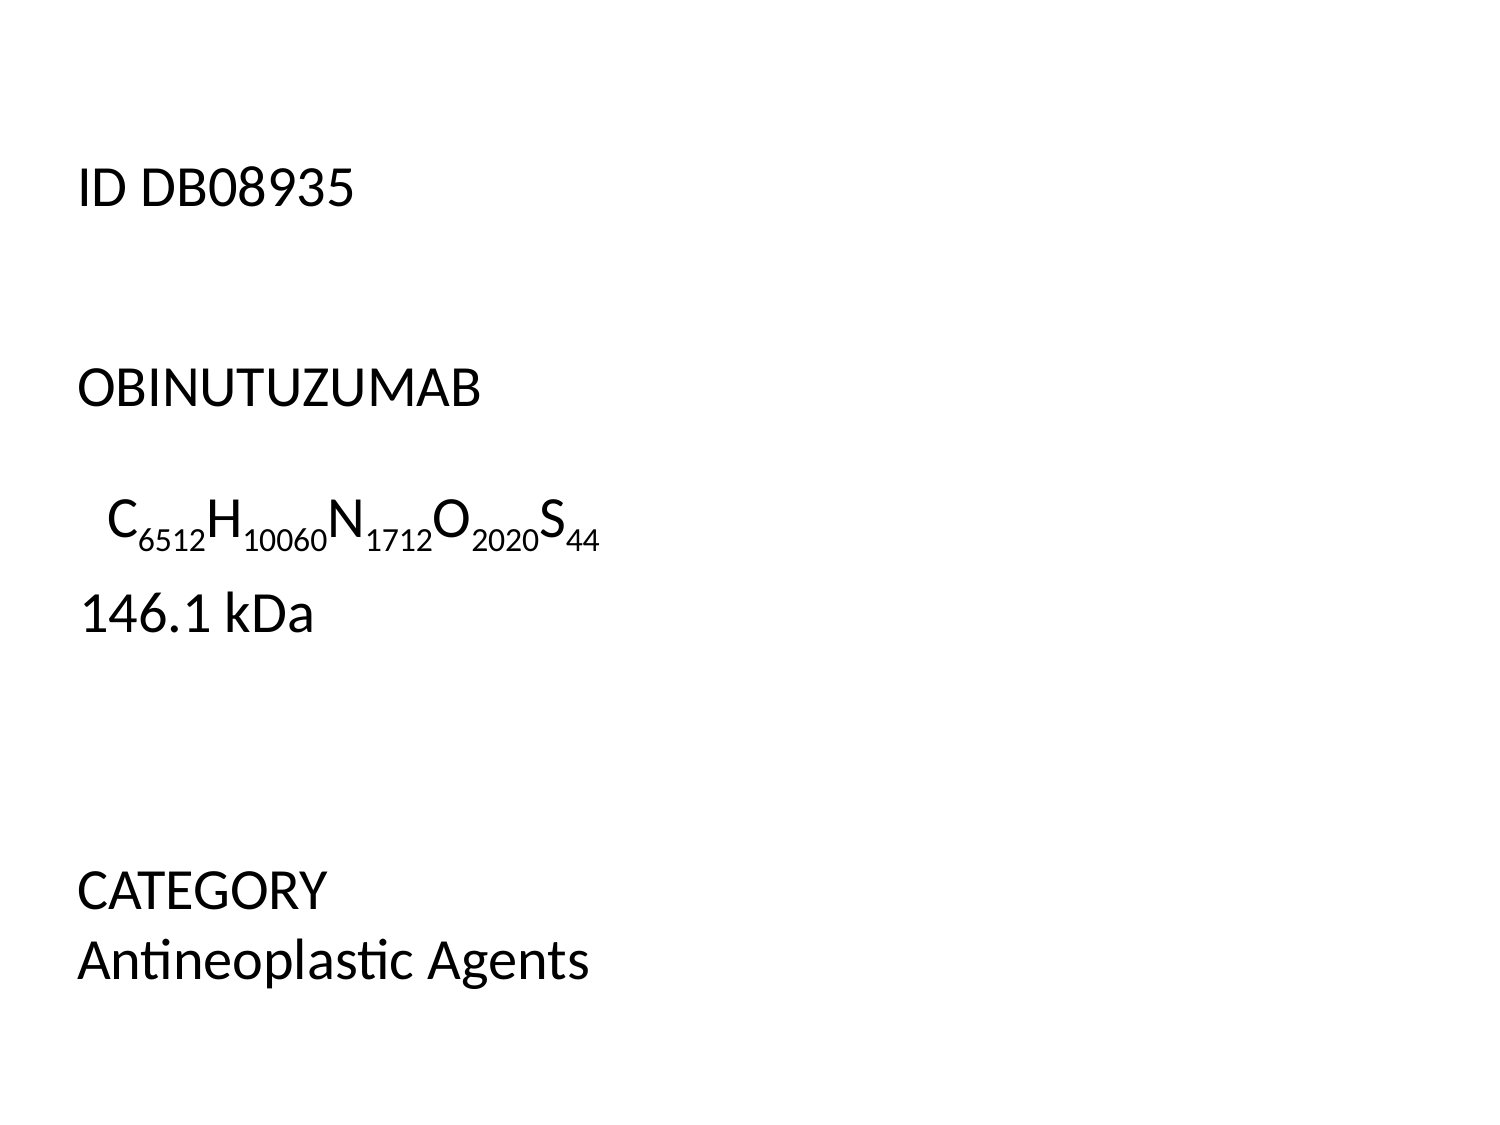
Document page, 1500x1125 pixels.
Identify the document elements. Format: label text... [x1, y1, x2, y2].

text_box CATEGORY Antineoplastic Agents [62, 843, 975, 999]
text_box C6512H10060N1712O2020S44 [92, 471, 615, 566]
text_box OBINUTUZUMAB [62, 340, 813, 426]
text_box 146.1 kDa [64, 566, 331, 652]
text_box ID DB08935 [62, 140, 813, 296]
